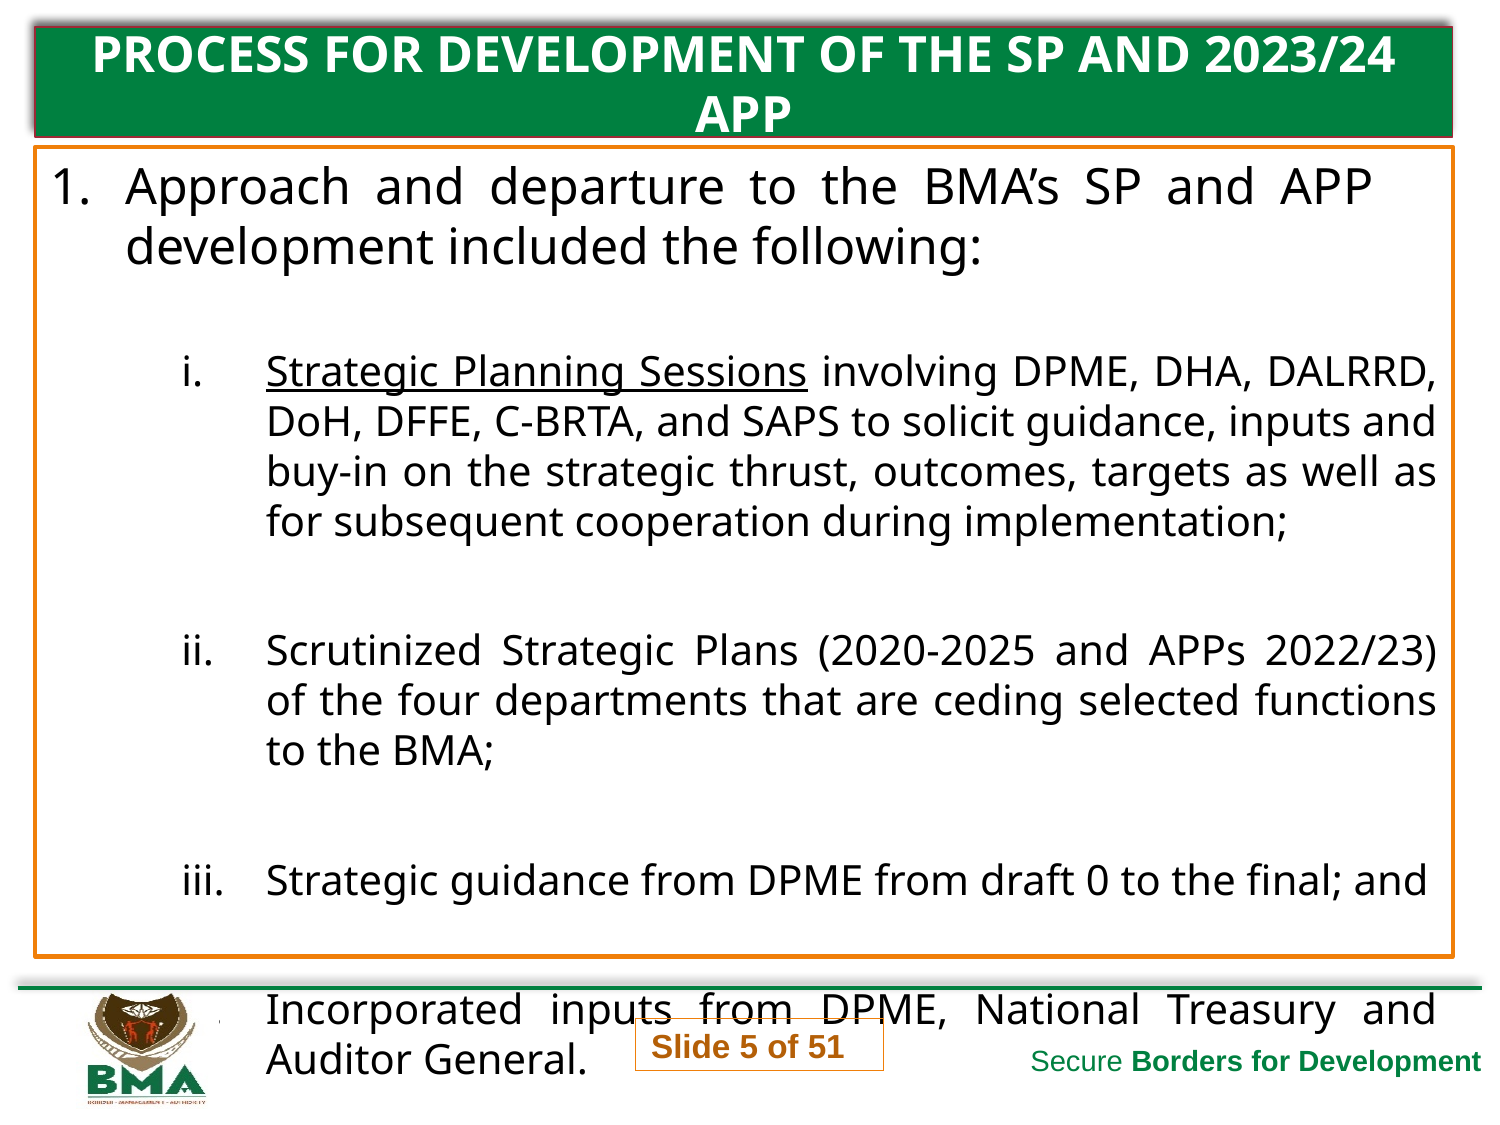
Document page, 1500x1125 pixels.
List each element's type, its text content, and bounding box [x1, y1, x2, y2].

list Approach and departure to the BMA’s SP and APP development included the following: Strategic Planning Sessions involving DPME, DHA, DALRRD, DoH, DFFE, C-BRTA, and SAPS to solicit guidance, inputs and buy-in on the strategic thrust, outcomes, targets as well as for subsequent cooperation during implementation; Scrutinized Strategic Plans (2020-2025 and APPs 2022/23) of the four departments that are ceding selected functions to the BMA; Strategic guidance from DPME from draft 0 to the final; and Incorporated inputs from DPME, National Treasury and Auditor General. [33, 145, 1455, 959]
text_box PROCESS FOR DEVELOPMENT OF THE SP AND 2023/24 APP [34, 26, 1453, 138]
text_box Slide 5 of 51 [635, 1018, 884, 1071]
picture [76, 989, 219, 1109]
text_box Secure Borders for Development [1015, 1034, 1497, 1085]
